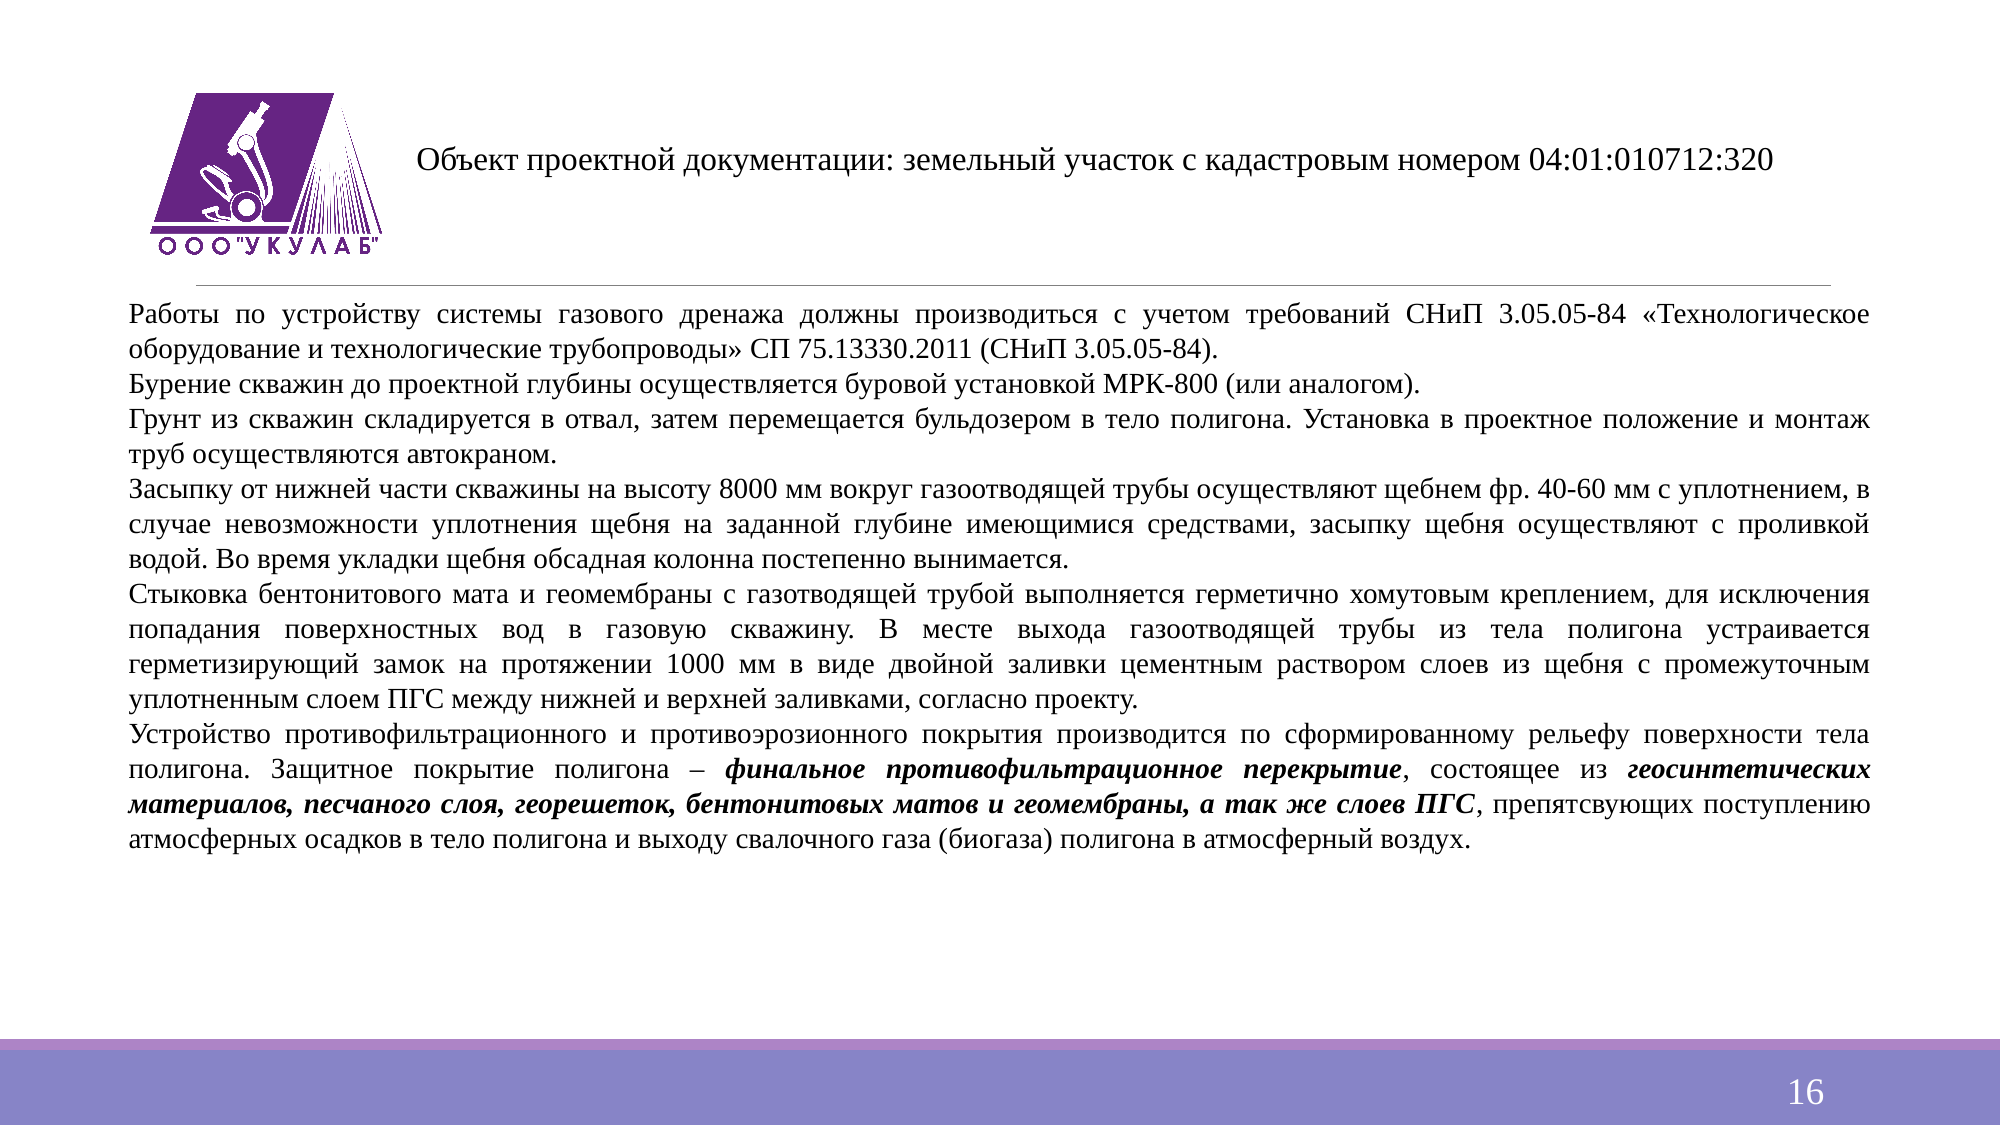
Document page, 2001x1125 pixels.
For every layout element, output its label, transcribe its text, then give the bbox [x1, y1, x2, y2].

text_box Работы по устройству системы газового дренажа должны производиться с учетом требований СНиП 3.05.05-84 «Технологическое оборудование и технологические трубопроводы» СП 75.13330.2011 (СНиП 3.05.05-84). Бурение скважин до проектной глубины осуществляется буровой установкой МРК-800 (или аналогом). Грунт из скважин складируется в отвал, затем перемещается бульдозером в тело полигона. Установка в проектное положение и монтаж труб осуществляются автокраном. Засыпку от нижней части скважины на высоту 8000 мм вокруг газоотводящей трубы осуществляют щебнем фр. 40-60 мм с уплотнением, в случае невозможности уплотнения щебня на заданной глубине имеющимися средствами, засыпку щебня осуществляют с проливкой водой. Во время укладки щебня обсадная колонна постепенно вынимается. Стыковка бентонитового мата и геомембраны с газотводящей трубой выполняется герметично хомутовым креплением, для исключения попадания поверхностных вод в газовую скважину. В месте выхода газоотводящей трубы из тела полигона устраивается герметизирующий замок на протяжении 1000 мм в виде двойной заливки цементным раствором слоев из щебня с промежуточным уплотненным слоем ПГС между нижней и верхней заливками, согласно проекту. Устройство противофильтрационного и противоэрозионного покрытия производится по сформированному рельефу поверхности тела полигона. Защитное покрытие полигона – финальное противофильтрационное перекрытие, состоящее из геосинтетических материалов, песчаного слоя, георешеток, бентонитовых матов и геомембраны, а так же слоев ПГС, препятсвующих поступлению атмосферных осадков в тело полигона и выходу свалочного газа (биогаза) полигона в атмосферный воздух. [113, 287, 1887, 862]
slide_number 16 [1624, 1059, 1840, 1120]
text_box Объект проектной документации: земельный участок с кадастровым номером 04:01:010712:320 [408, 129, 1792, 185]
picture [149, 92, 401, 265]
